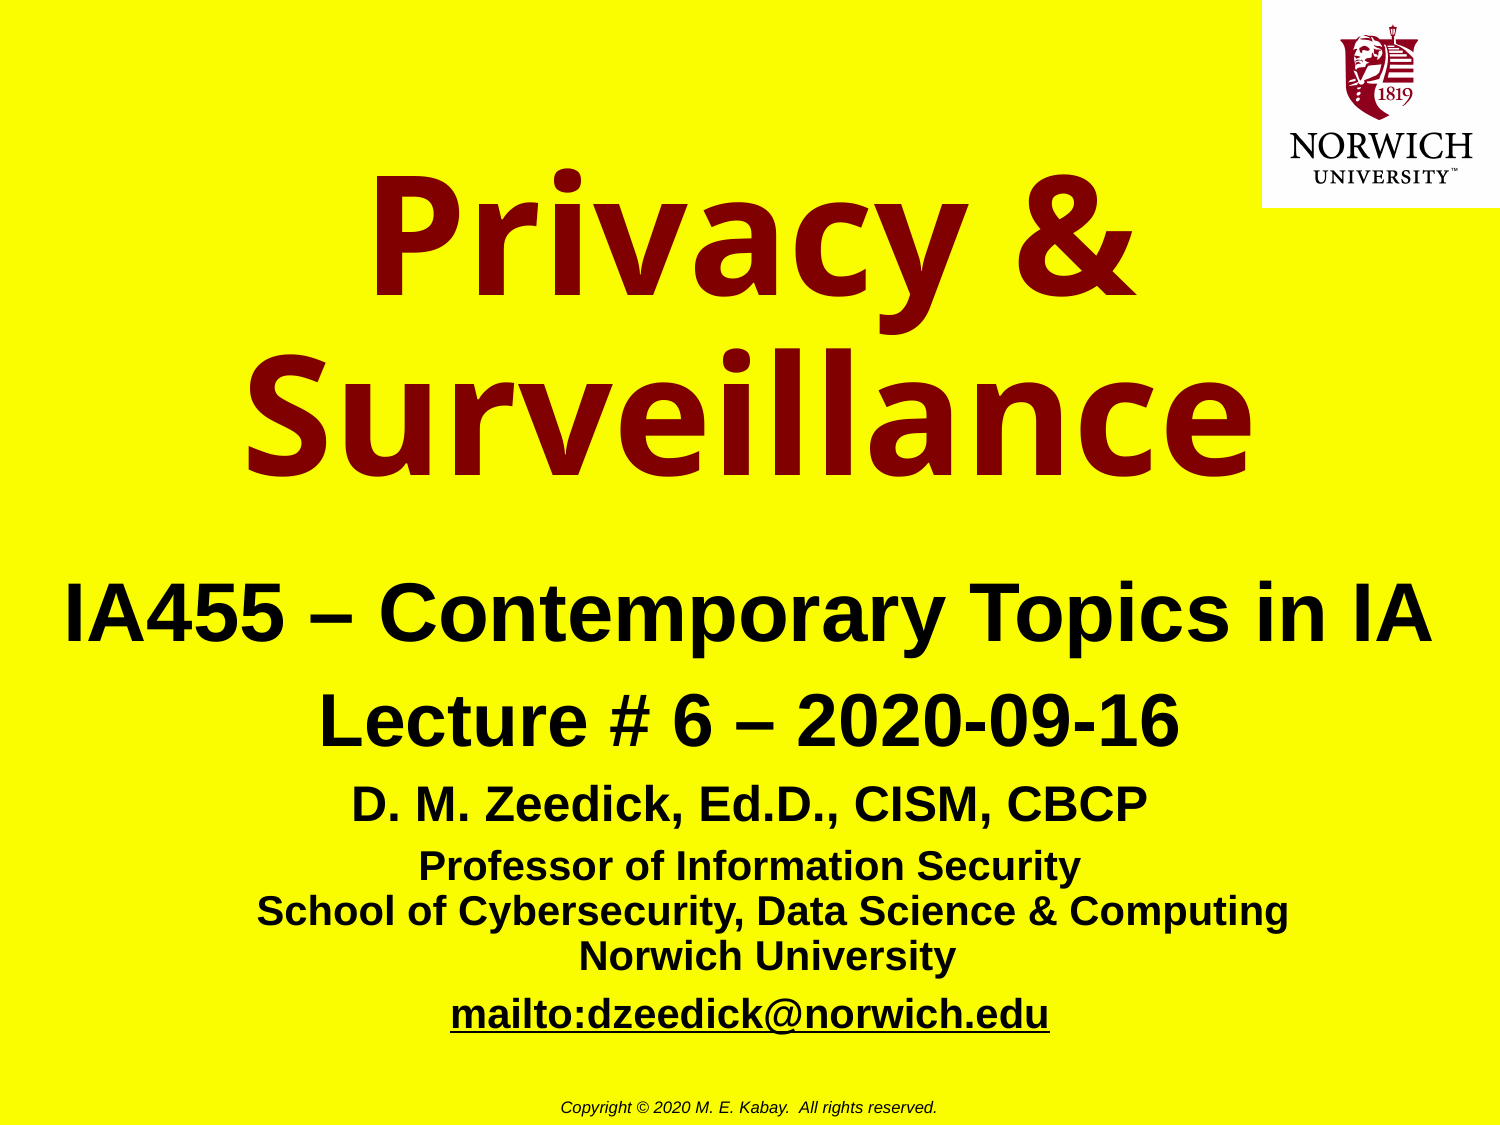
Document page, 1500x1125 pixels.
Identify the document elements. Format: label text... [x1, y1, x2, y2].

picture [1262, 0, 1500, 99]
title Privacy & Surveillance [0, 99, 1500, 562]
list IA455 – Contemporary Topics in IA Lecture # 6 – 2020-09-16 D. M. Zeedick, Ed.D., CISM, CBCP Professor of Information Security School of Cybersecurity, Data Science & Computing Norwich University mailto:dzeedick@norwich.edu [0, 562, 1500, 1063]
